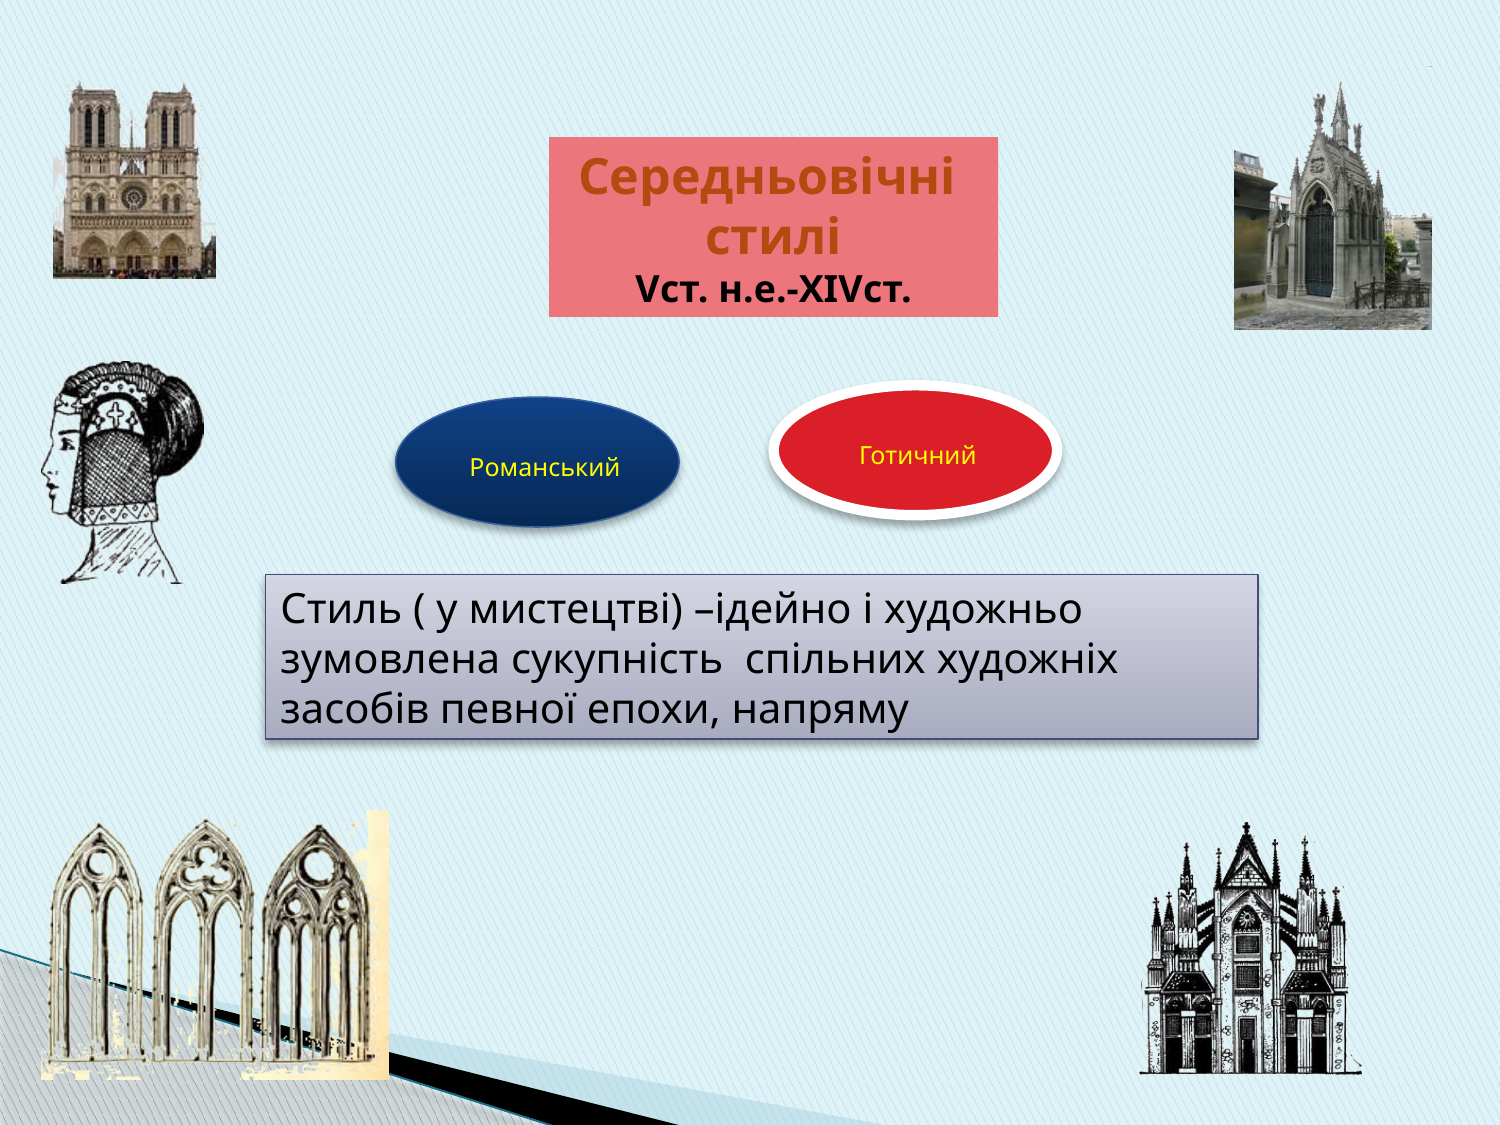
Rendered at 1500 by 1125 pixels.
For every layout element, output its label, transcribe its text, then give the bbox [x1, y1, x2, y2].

picture [1234, 66, 1432, 330]
picture [40, 361, 204, 584]
picture [1139, 822, 1362, 1076]
text_box [768, 380, 1063, 521]
text_box Стиль ( у мистецтві) –ідейно і художньо зумовлена сукупність спільних художніх засобів певної епохи, напряму [265, 574, 1259, 740]
text_box [394, 396, 680, 528]
text_box Середньовічні стилі Vст. н.е.-XIVст. [549, 137, 999, 317]
text_box Романський [454, 444, 644, 490]
picture [40, 810, 389, 1080]
picture [52, 66, 216, 280]
text_box Готичний [844, 432, 1022, 478]
